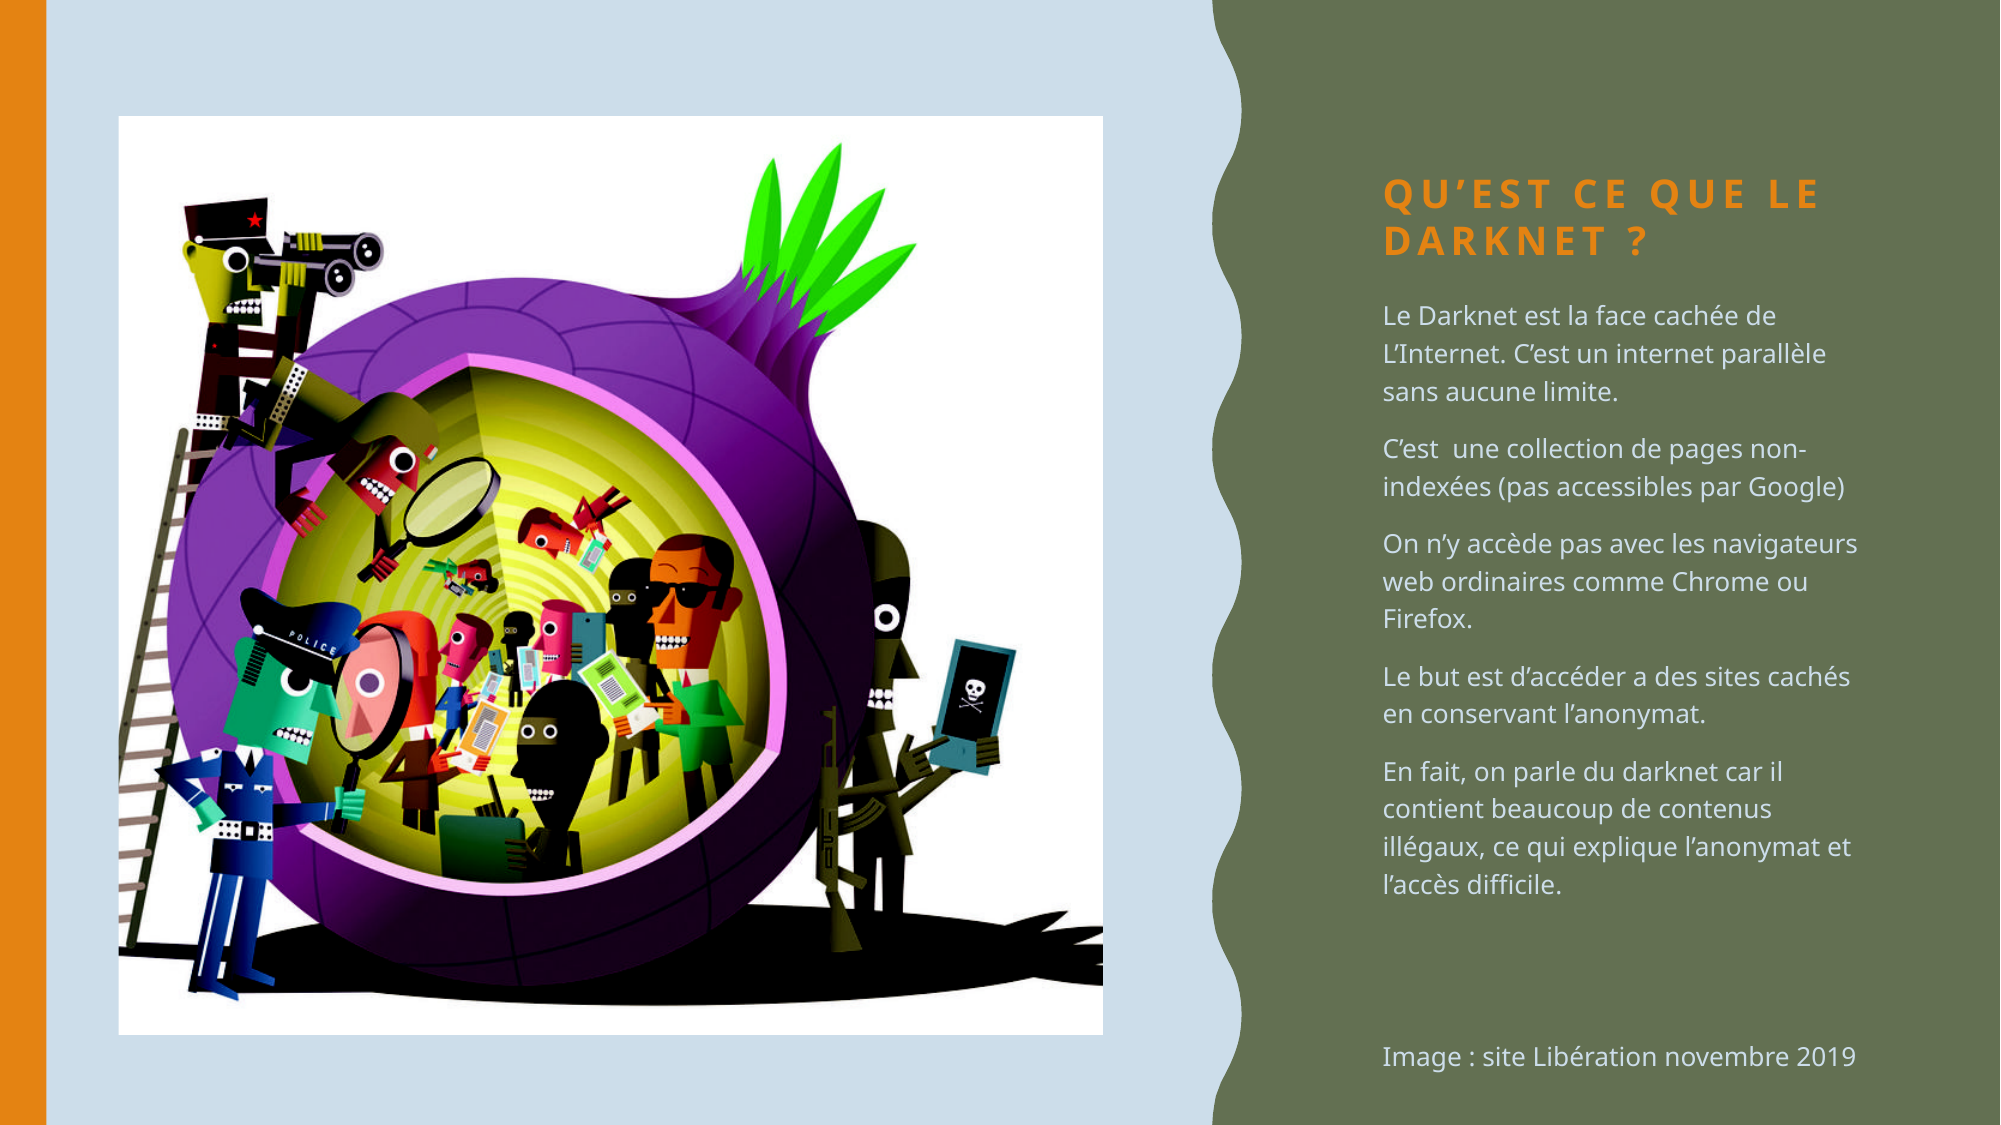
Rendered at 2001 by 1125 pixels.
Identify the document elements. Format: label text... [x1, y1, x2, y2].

picture [118, 116, 1103, 1035]
list Le Darknet est la face cachée de L’Internet. C’est un internet parallèle sans aucune limite. C’est une collection de pages non-indexées (pas accessibles par Google) On n’y accède pas avec les navigateurs web ordinaires comme Chrome ou Firefox. Le but est d’accéder a des sites cachés en conservant l’anonymat. En fait, on parle du darknet car il contient beaucoup de contenus illégaux, ce qui explique l’anonymat et l’accès difficile. Image : site Libération novembre 2019 [1367, 285, 1875, 1125]
title Qu’est ce que le darknet ? [1367, 75, 1875, 272]
